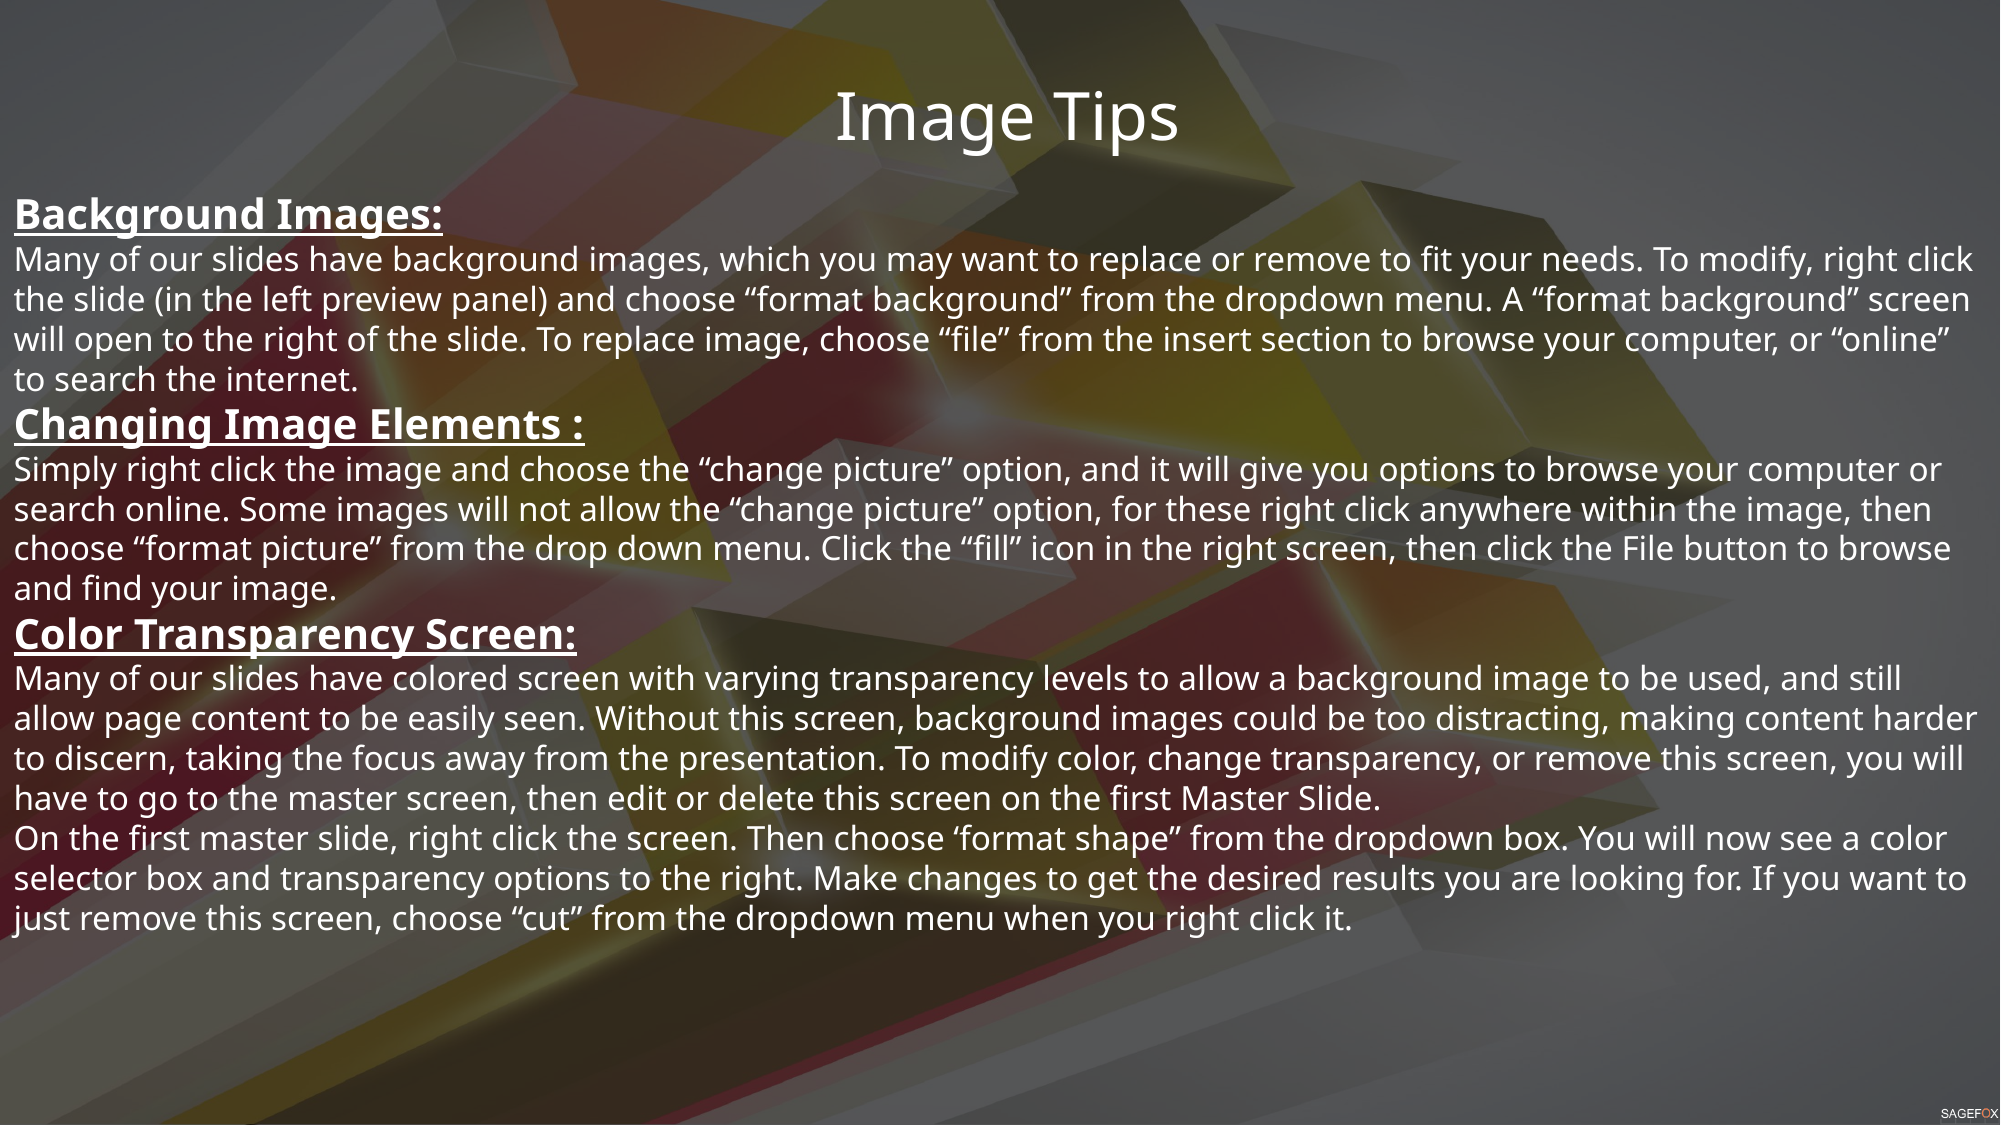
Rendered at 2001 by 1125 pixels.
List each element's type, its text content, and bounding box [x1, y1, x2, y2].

title Image Tips [597, 59, 1420, 177]
text_box Background Images: Many of our slides have background images, which you may want to replace or remove to fit your needs. To modify, right click the slide (in the left preview panel) and choose “format background” from the dropdown menu. A “format background” screen will open to the right of the slide. To replace image, choose “file” from the insert section to browse your computer, or “online” to search the internet. Changing Image Elements : Simply right click the image and choose the “change picture” option, and it will give you options to browse your computer or search online. Some images will not allow the “change picture” option, for these right click anywhere within the image, then choose “format picture” from the drop down menu. Click the “fill” icon in the right screen, then click the File button to browse and find your image. Color Transparency Screen: Many of our slides have colored screen with varying transparency levels to allow a background image to be used, and still allow page content to be easily seen. Without this screen, background images could be too distracting, making content harder to discern, taking the focus away from the presentation. To modify color, change transparency, or remove this screen, you will have to go to the master screen, then edit or delete this screen on the first Master Slide. On the first master slide, right click the screen. Then choose ‘format shape” from the dropdown box. You will now see a color selector box and transparency options to the right. Make changes to get the desired results you are looking for. If you want to just remove this screen, choose “cut” from the dropdown menu when you right click it. [0, 0, 2000, 1125]
